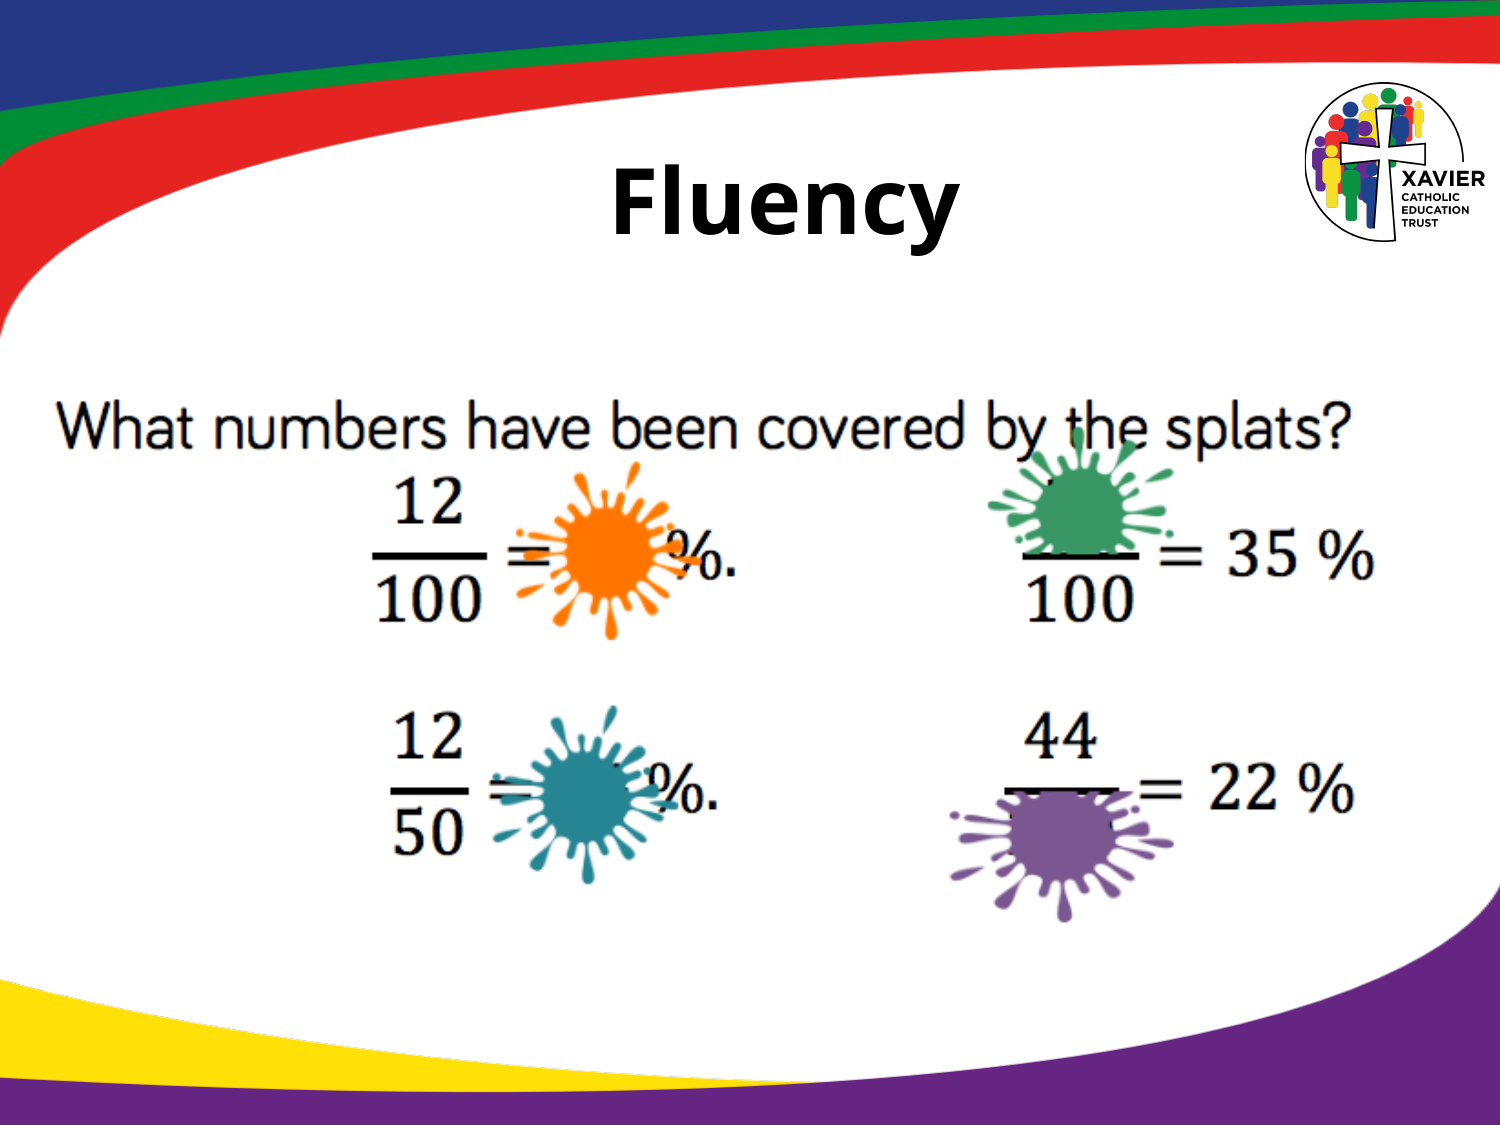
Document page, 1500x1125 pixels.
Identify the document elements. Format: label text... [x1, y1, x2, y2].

title Fluency [118, 96, 1452, 314]
picture [32, 386, 1425, 941]
